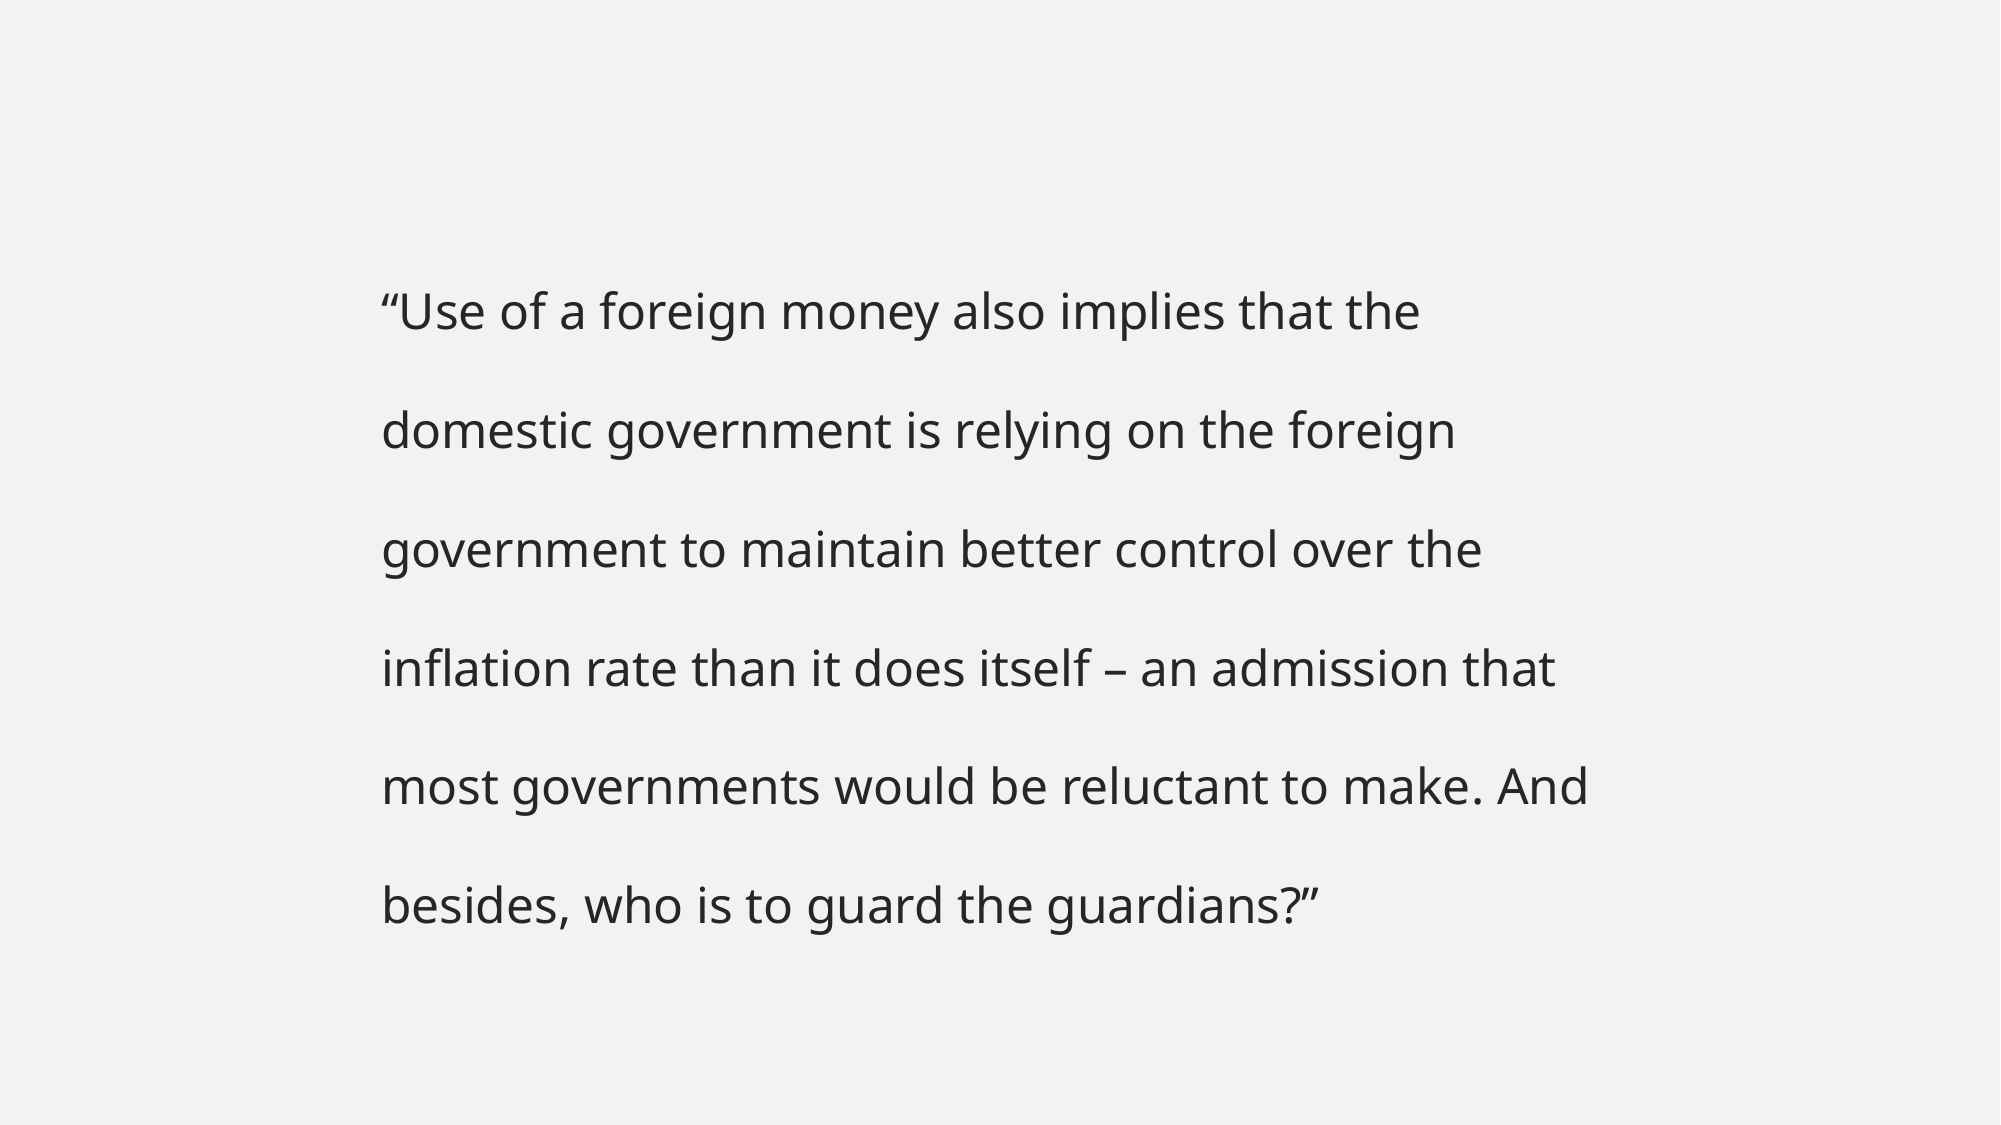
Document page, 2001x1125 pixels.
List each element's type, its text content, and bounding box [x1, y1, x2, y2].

list “Use of a foreign money also implies that the domestic government is relying on the foreign government to maintain better control over the inflation rate than it does itself – an admission that most governments would be reluctant to make. And besides, who is to guard the guardians?” [366, 213, 1634, 942]
